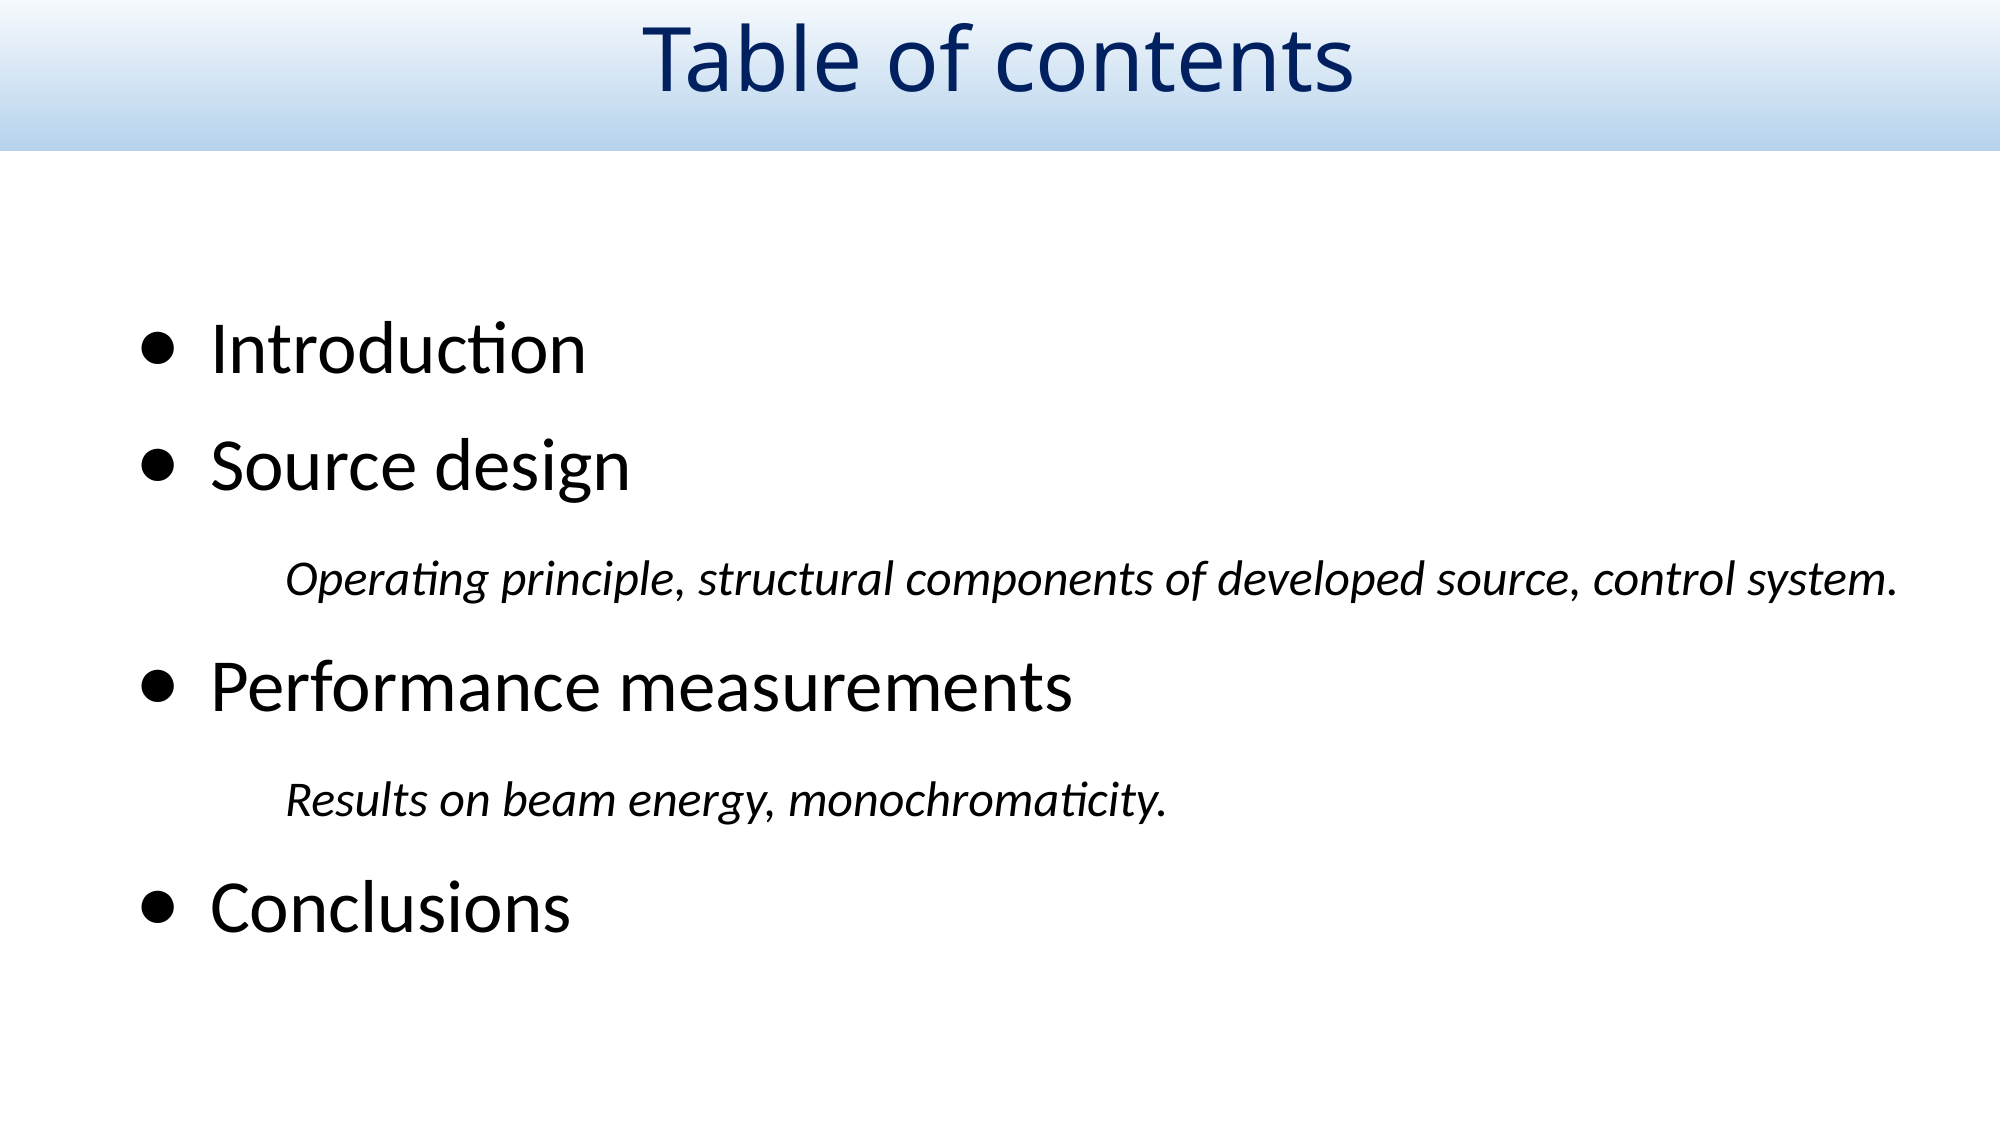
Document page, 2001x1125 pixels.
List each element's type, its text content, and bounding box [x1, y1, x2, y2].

list Introduction Source design Operating principle, structural components of developed source, control system. Performance measurements Results on beam energy, monochromaticity. Conclusions [95, 256, 1970, 1004]
title Table of contents [0, 0, 2000, 151]
